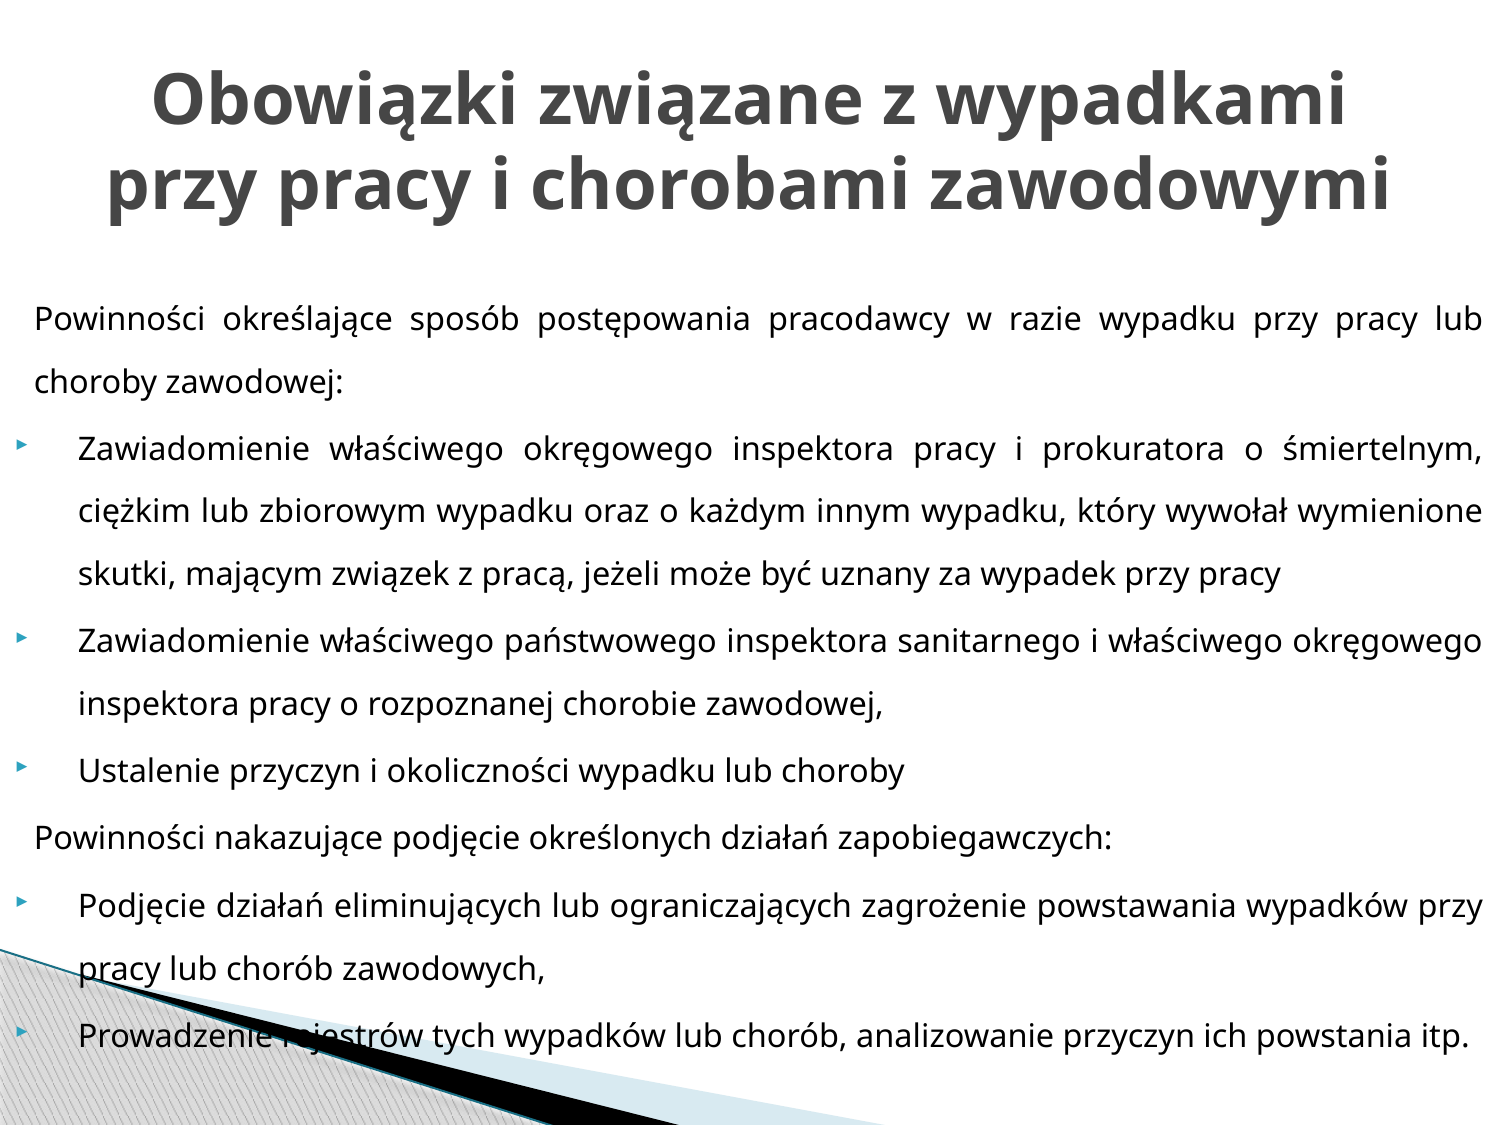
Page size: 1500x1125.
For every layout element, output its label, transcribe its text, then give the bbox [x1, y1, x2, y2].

title Obowiązki związane z wypadkami przy pracy i chorobami zawodowymi [75, 45, 1425, 233]
list Powinności określające sposób postępowania pracodawcy w razie wypadku przy pracy lub choroby zawodowej: Zawiadomienie właściwego okręgowego inspektora pracy i prokuratora o śmiertelnym, ciężkim lub zbiorowym wypadku oraz o każdym innym wypadku, który wywołał wymienione skutki, mającym związek z pracą, jeżeli może być uznany za wypadek przy pracy Zawiadomienie właściwego państwowego inspektora sanitarnego i właściwego okręgowego inspektora pracy o rozpoznanej chorobie zawodowej, Ustalenie przyczyn i okoliczności wypadku lub choroby Powinności nakazujące podjęcie określonych działań zapobiegawczych: Podjęcie działań eliminujących lub ograniczających zagrożenie powstawania wypadków przy pracy lub chorób zawodowych, Prowadzenie rejestrów tych wypadków lub chorób, analizowanie przyczyn ich powstania itp. [0, 267, 1500, 1125]
